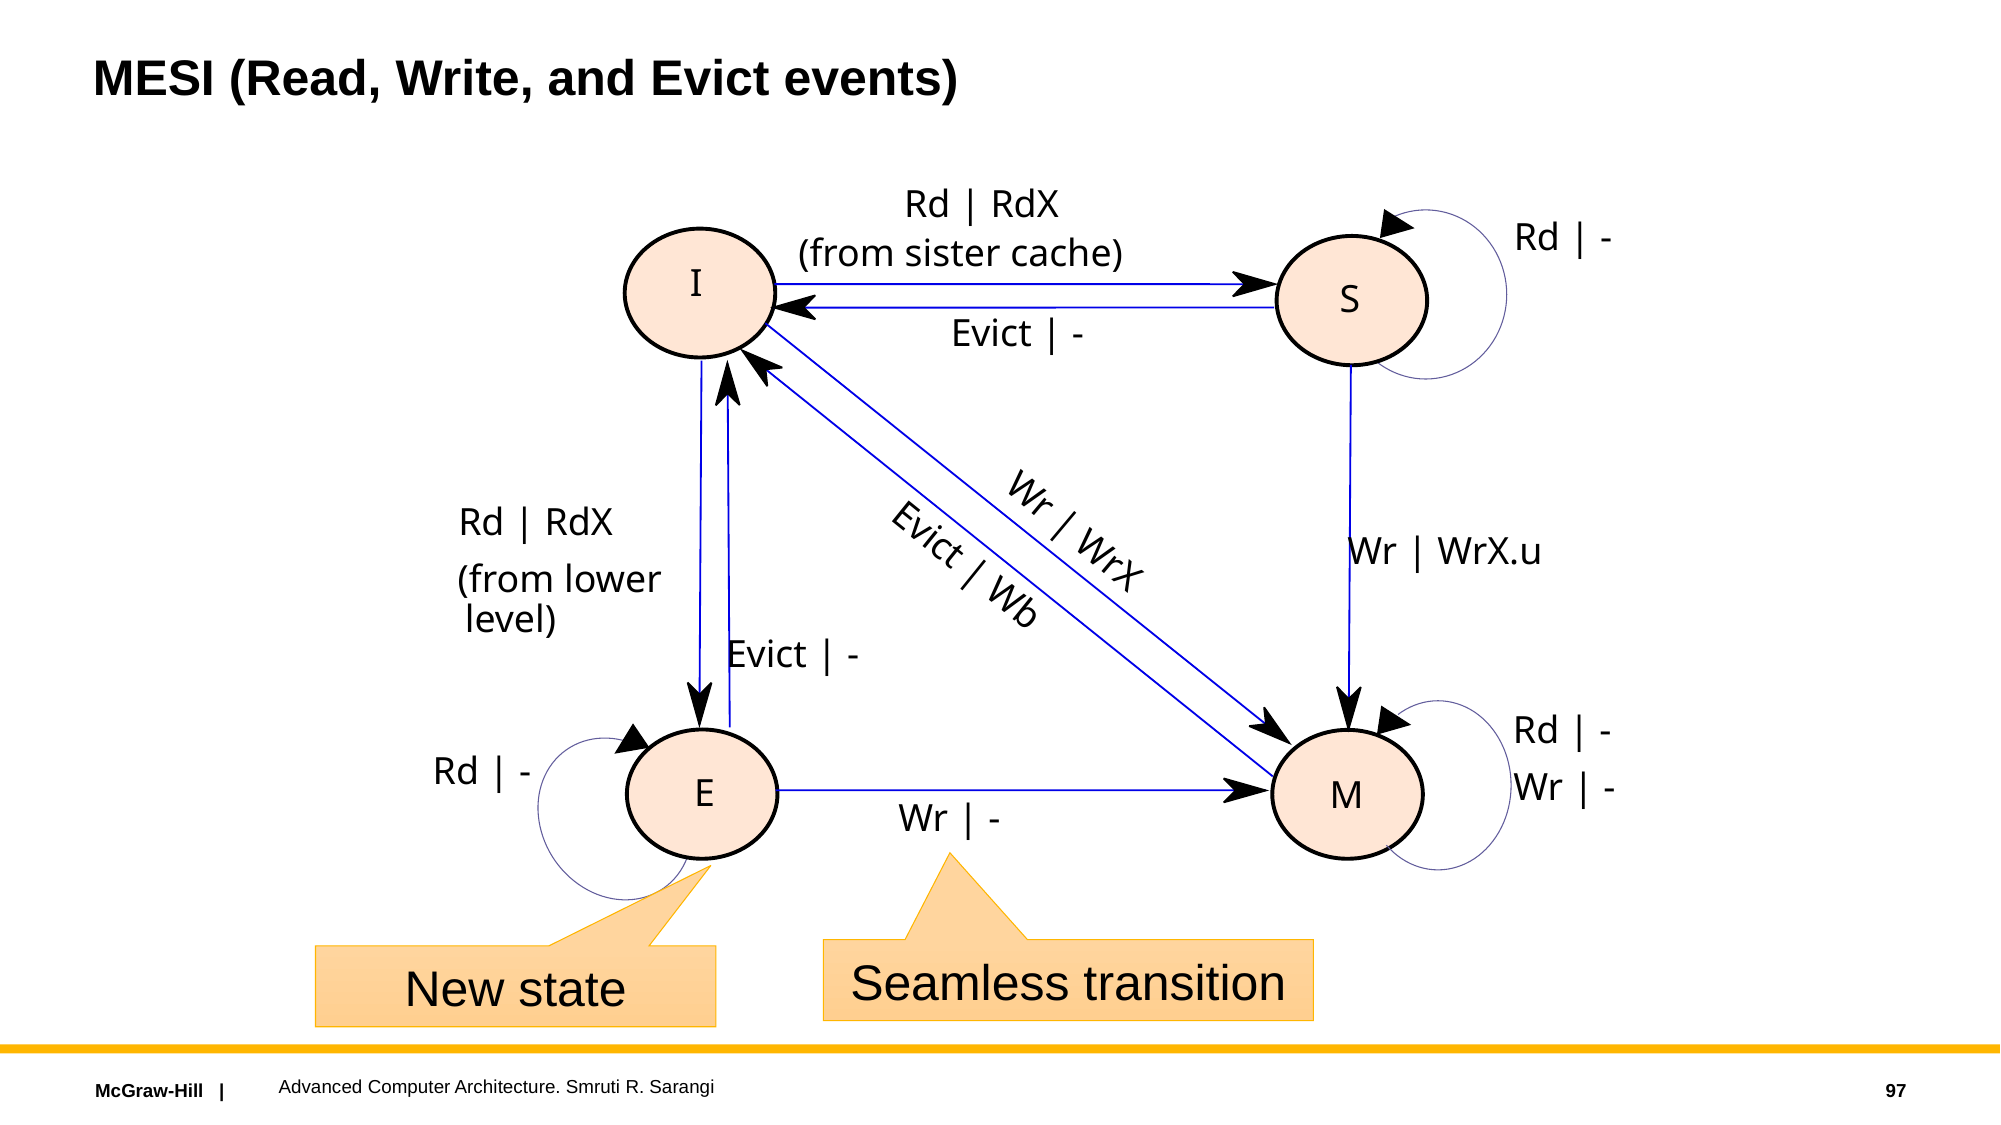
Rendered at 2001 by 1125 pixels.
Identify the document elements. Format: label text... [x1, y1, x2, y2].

text_box [1376, 209, 1508, 380]
text_box Rd | - [1513, 213, 1613, 259]
text_box [1249, 707, 1290, 743]
text_box [624, 228, 776, 358]
text_box Wr | - [1513, 762, 1616, 808]
text_box [1223, 778, 1266, 803]
text_box [626, 729, 778, 859]
text_box [742, 350, 783, 387]
text_box Seamless transition [822, 851, 1314, 1022]
text_box E [694, 769, 715, 815]
text_box Rd | - [432, 747, 532, 793]
text_box level) [464, 594, 557, 640]
slide_number 97 [1711, 1071, 1922, 1109]
text_box M [1329, 770, 1364, 816]
footer Advanced Computer Architecture. Smruti R. Sarangi [263, 1067, 1464, 1105]
text_box Evict | - [726, 630, 860, 676]
text_box Rd | RdX [458, 497, 614, 543]
text_box S [1339, 274, 1361, 320]
text_box Wr | - [898, 793, 1001, 839]
text_box [614, 723, 650, 754]
text_box [1379, 208, 1415, 239]
text_box (from sister cache) [798, 229, 1124, 275]
text_box [1336, 686, 1361, 730]
text_box New state [314, 864, 717, 1028]
text_box [1385, 700, 1512, 871]
text_box [773, 295, 816, 320]
text_box [1376, 705, 1404, 735]
text_box [715, 363, 740, 406]
text_box Wr | WrX.u [1347, 526, 1543, 572]
text_box Evict | Wb [884, 490, 1053, 639]
title MESI (Read, Write, and Evict events) [78, 45, 1578, 180]
text_box I [689, 258, 703, 305]
text_box Rd | RdX [904, 179, 1059, 225]
text_box [687, 682, 712, 725]
text_box [1232, 271, 1275, 297]
text_box Evict | - [950, 308, 1085, 354]
text_box [1272, 729, 1423, 859]
text_box [1276, 235, 1428, 366]
text_box Rd | - [1512, 705, 1612, 751]
text_box Wr | WrX [998, 460, 1153, 600]
text_box [537, 737, 688, 901]
text_box (from lower [457, 555, 663, 601]
